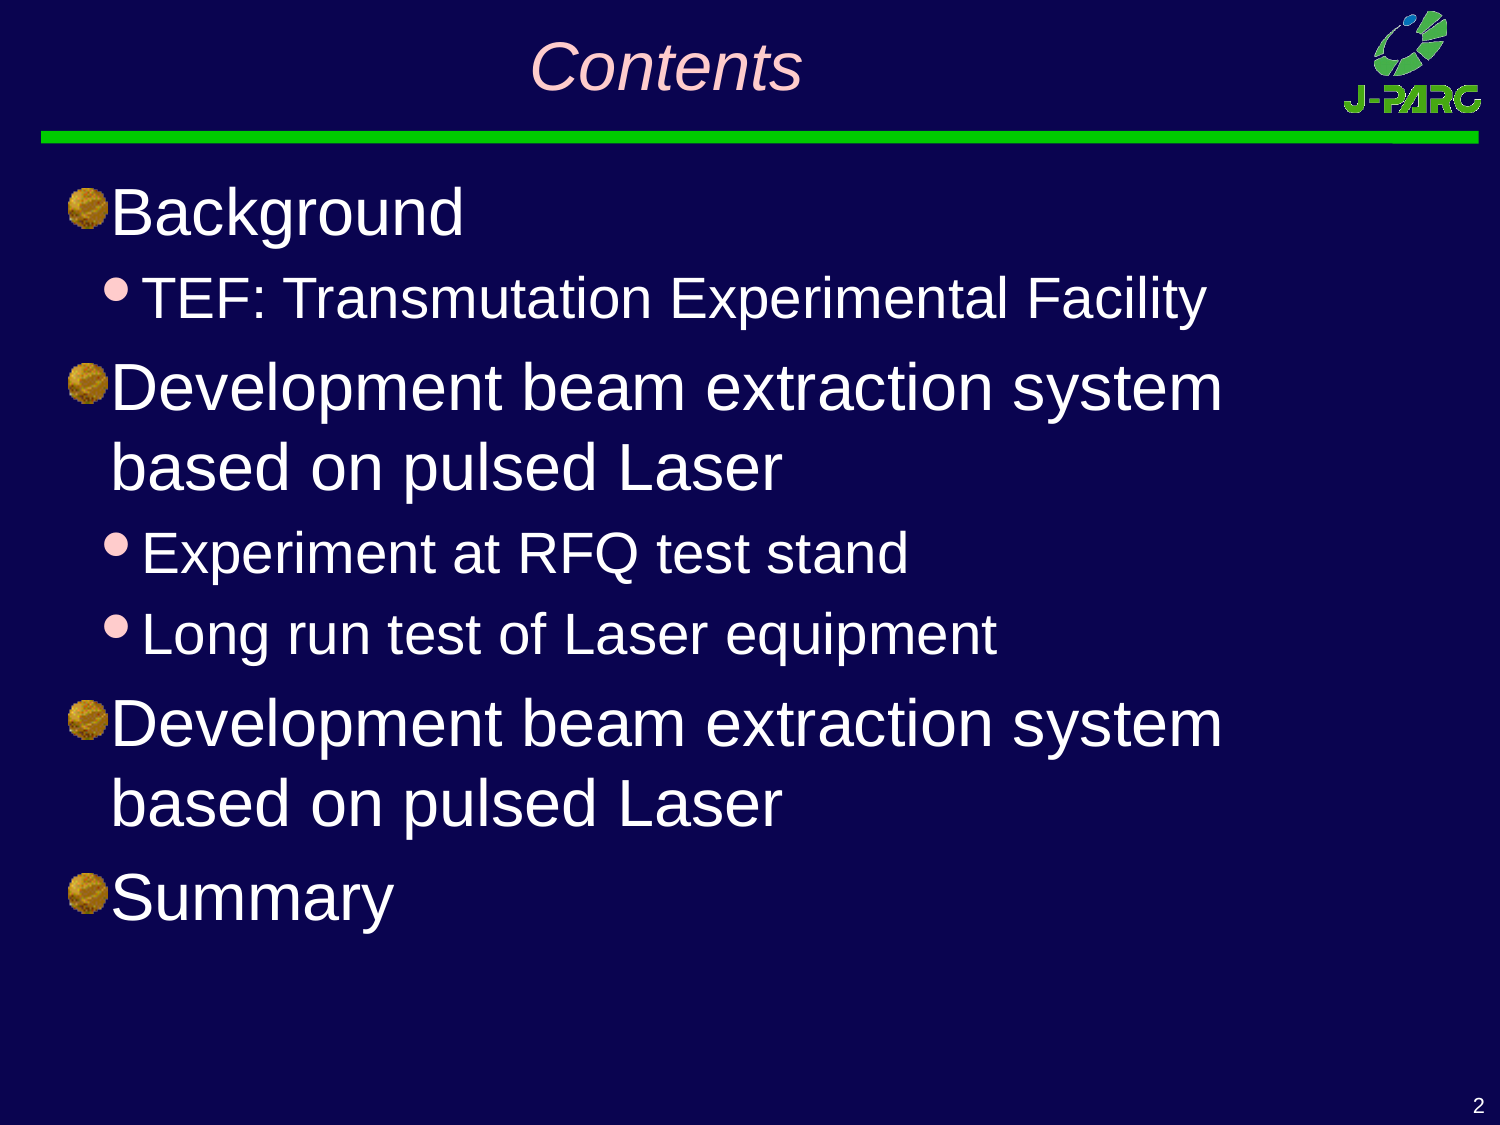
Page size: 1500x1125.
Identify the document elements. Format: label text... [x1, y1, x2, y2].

picture [68, 700, 108, 740]
slide_number 2 [1187, 1050, 1500, 1125]
picture [1344, 85, 1481, 113]
picture [68, 363, 108, 404]
picture [68, 873, 108, 914]
picture [1374, 11, 1447, 76]
picture [68, 188, 108, 229]
title Contents [29, 13, 1305, 112]
list Background TEF: Transmutation Experimental Facility Development beam extraction system based on pulsed Laser Experiment at RFQ test stand Long run test of Laser equipment Development beam extraction system based on pulsed Laser Summary [53, 160, 1400, 1000]
